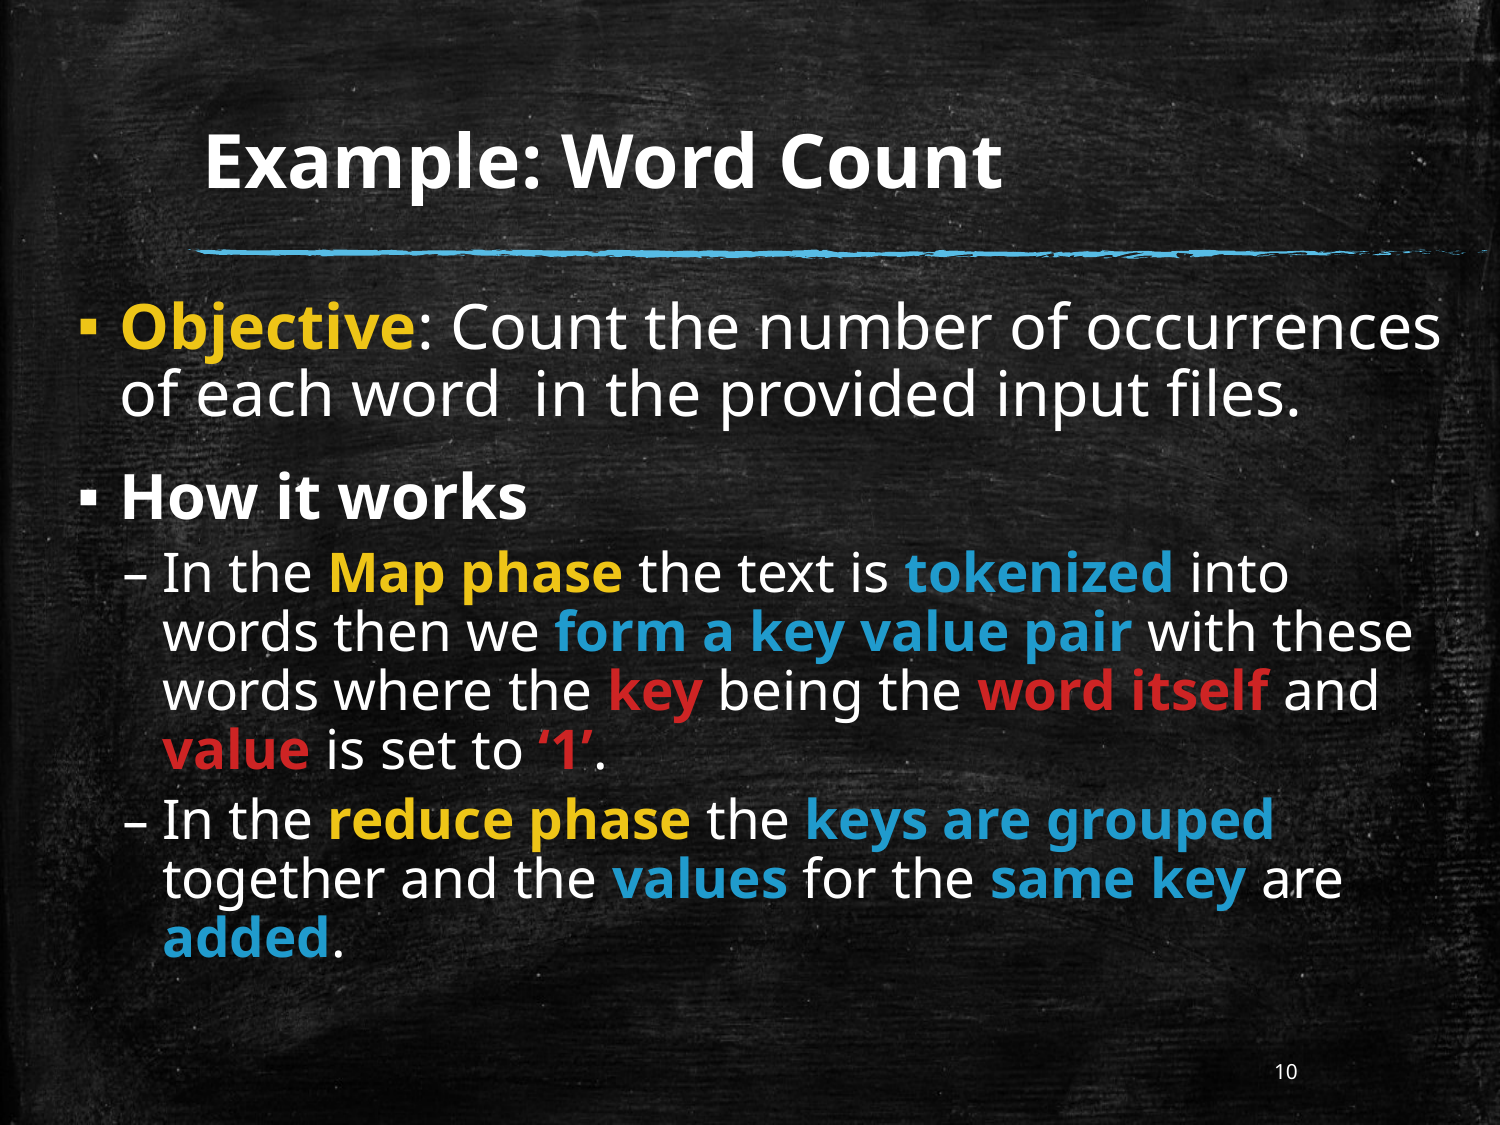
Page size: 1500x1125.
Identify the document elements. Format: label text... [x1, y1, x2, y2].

slide_number 10 [1172, 1050, 1313, 1096]
title Example: Word Count [187, 45, 1313, 213]
list Objective: Count the number of occurrences of each word in the provided input files. How it works In the Map phase the text is tokenized into words then we form a key value pair with these words where the key being the word itself and value is set to ‘1’. In the reduce phase the keys are grouped together and the values for the same key are added. [62, 287, 1463, 1013]
